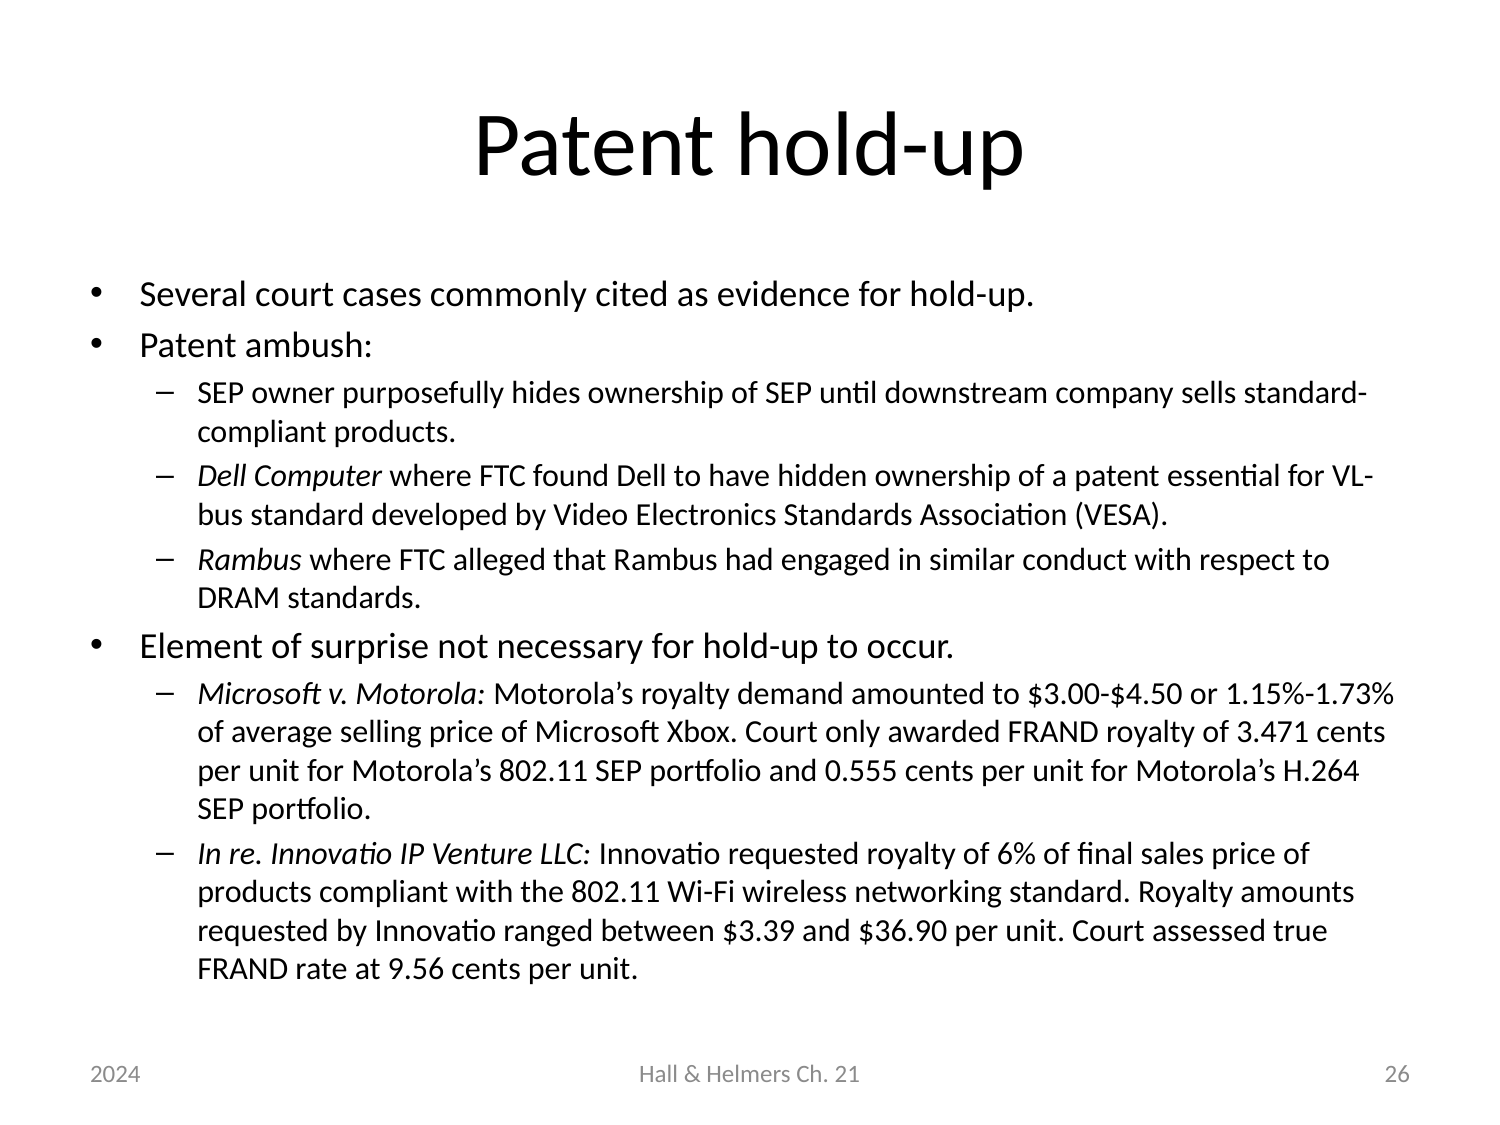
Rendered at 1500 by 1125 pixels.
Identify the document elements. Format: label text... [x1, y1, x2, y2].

list Several court cases commonly cited as evidence for hold-up. Patent ambush: SEP owner purposefully hides ownership of SEP until downstream company sells standard-compliant products. Dell Computer where FTC found Dell to have hidden ownership of a patent essential for VL-bus standard developed by Video Electronics Standards Association (VESA). Rambus where FTC alleged that Rambus had engaged in similar conduct with respect to DRAM standards. Element of surprise not necessary for hold-up to occur. Microsoft v. Motorola: Motorola’s royalty demand amounted to $3.00-$4.50 or 1.15%-1.73% of average selling price of Microsoft Xbox. Court only awarded FRAND royalty of 3.471 cents per unit for Motorola’s 802.11 SEP portfolio and 0.555 cents per unit for Motorola’s H.264 SEP portfolio. In re. Innovatio IP Venture LLC: Innovatio requested royalty of 6% of final sales price of products compliant with the 802.11 Wi-Fi wireless networking standard. Royalty amounts requested by Innovatio ranged between $3.39 and $36.90 per unit. Court assessed true FRAND rate at 9.56 cents per unit. [75, 262, 1425, 1005]
slide_number 26 [1074, 1042, 1425, 1103]
slide_number 2024 [75, 1042, 425, 1103]
footer Hall & Helmers Ch. 21 [512, 1042, 988, 1103]
title Patent hold-up [75, 45, 1425, 233]
